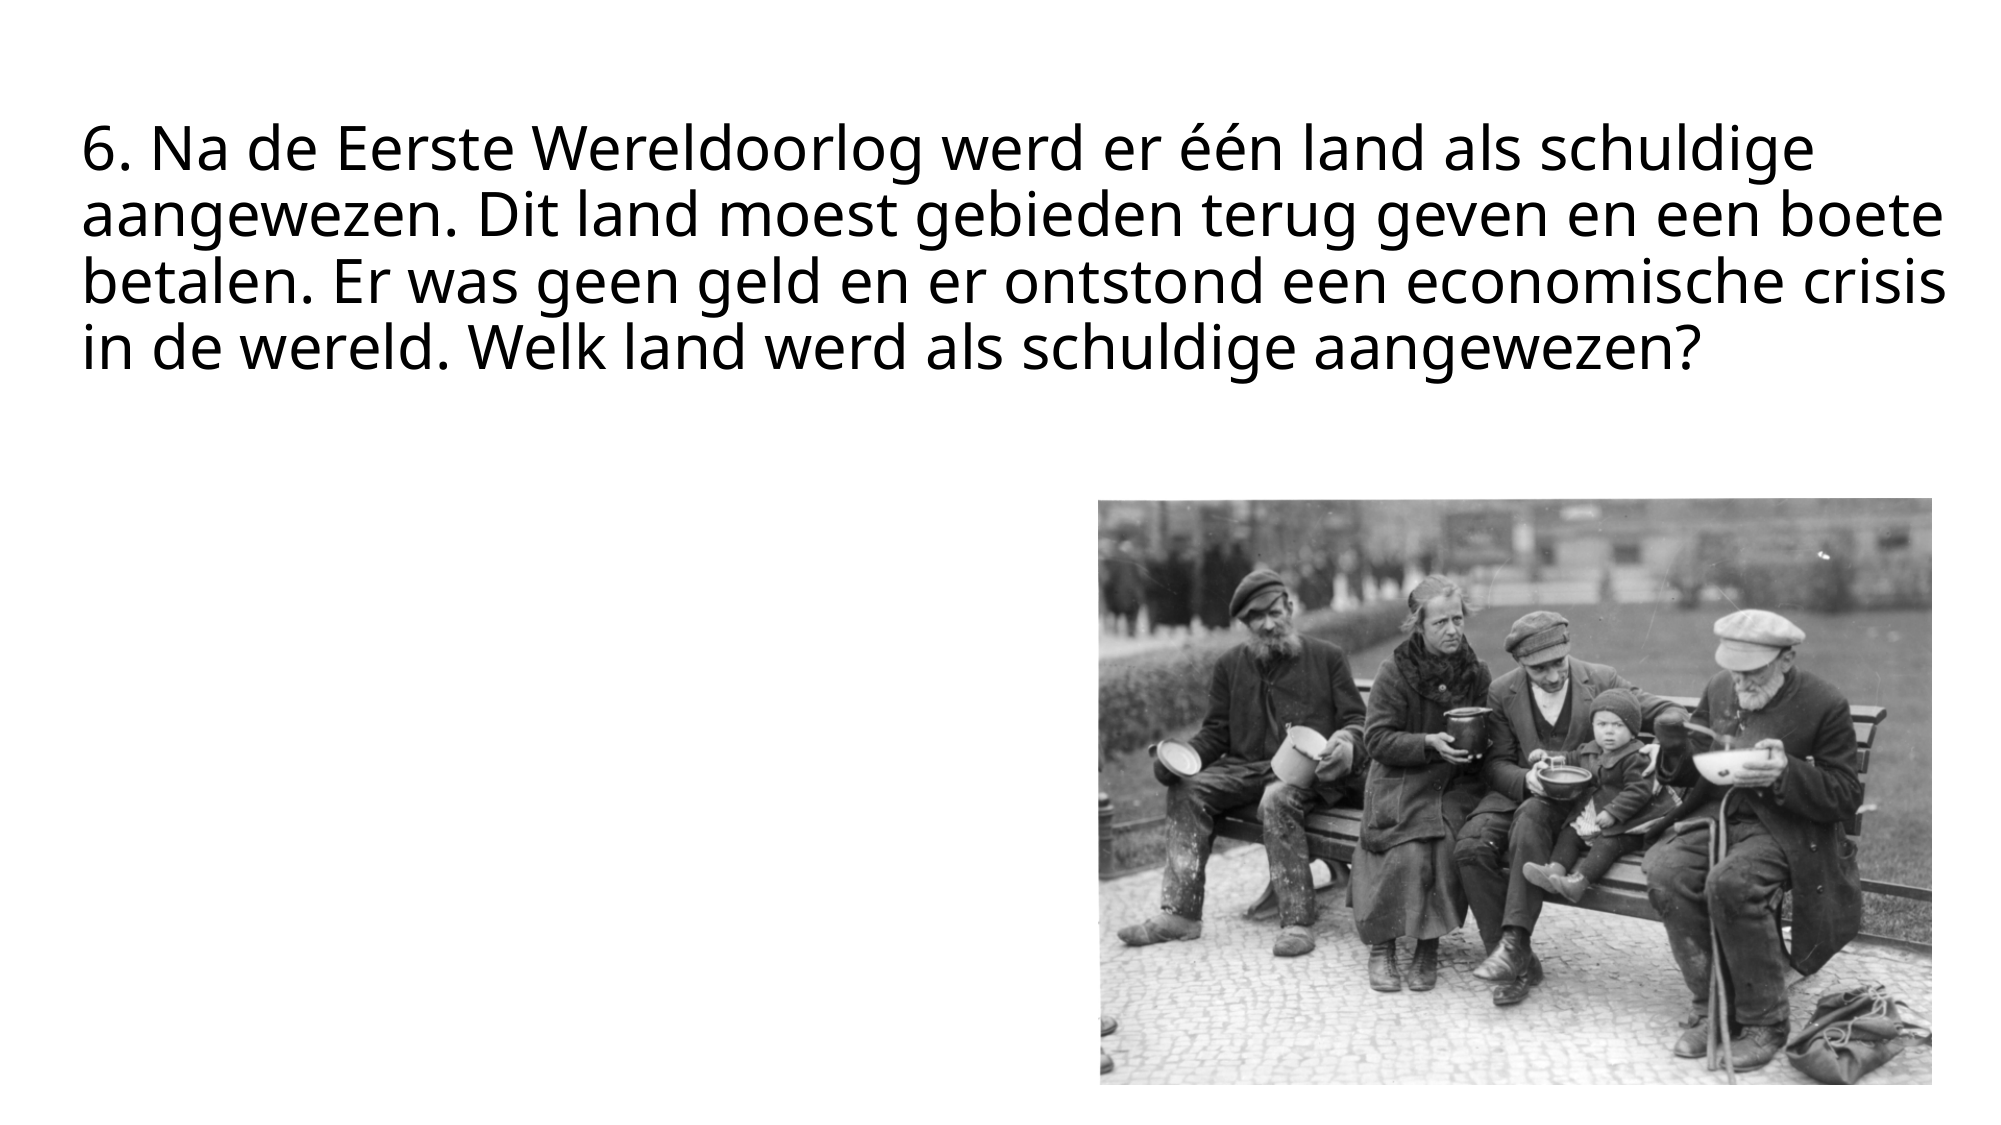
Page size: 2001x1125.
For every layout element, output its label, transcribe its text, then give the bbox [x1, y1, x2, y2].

title 6. Na de Eerste Wereldoorlog werd er één land als schuldige aangewezen. Dit land moest gebieden terug geven en een boete betalen. Er was geen geld en er ontstond een economische crisis in de wereld. Welk land werd als schuldige aangewezen? [66, 104, 1981, 396]
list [1098, 498, 1938, 1085]
